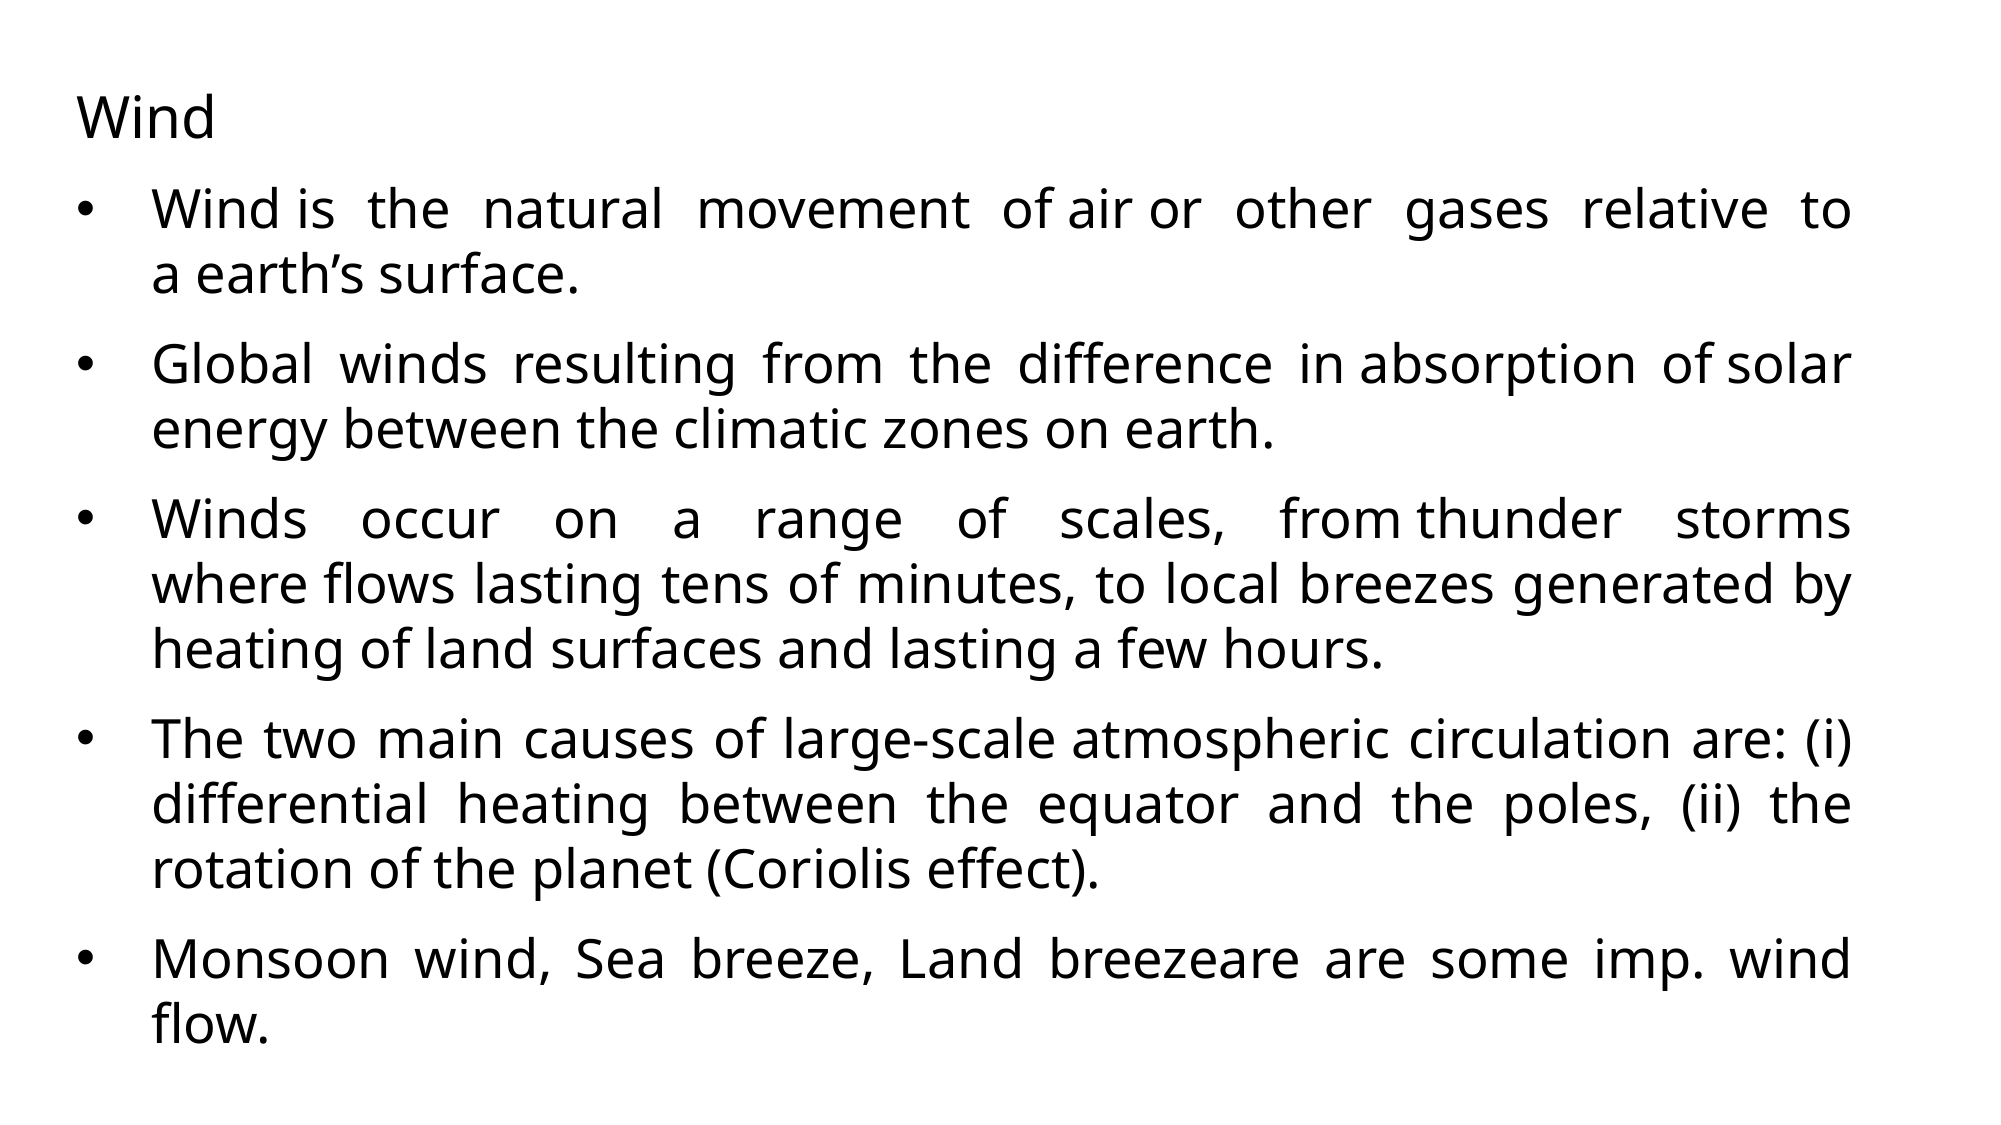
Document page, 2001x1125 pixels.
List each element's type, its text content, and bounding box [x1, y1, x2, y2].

text_box Wind Wind is the natural movement of air or other gases relative to a earth’s surface. Global winds resulting from the difference in absorption of solar energy between the climatic zones on earth. Winds occur on a range of scales, from thunder storms where flows lasting tens of minutes, to local breezes generated by heating of land surfaces and lasting a few hours. The two main causes of large-scale atmospheric circulation are: (i) differential heating between the equator and the poles, (ii) the rotation of the planet (Coriolis effect). Monsoon wind, Sea breeze, Land breezeare are some imp. wind flow. [61, 72, 1870, 1062]
